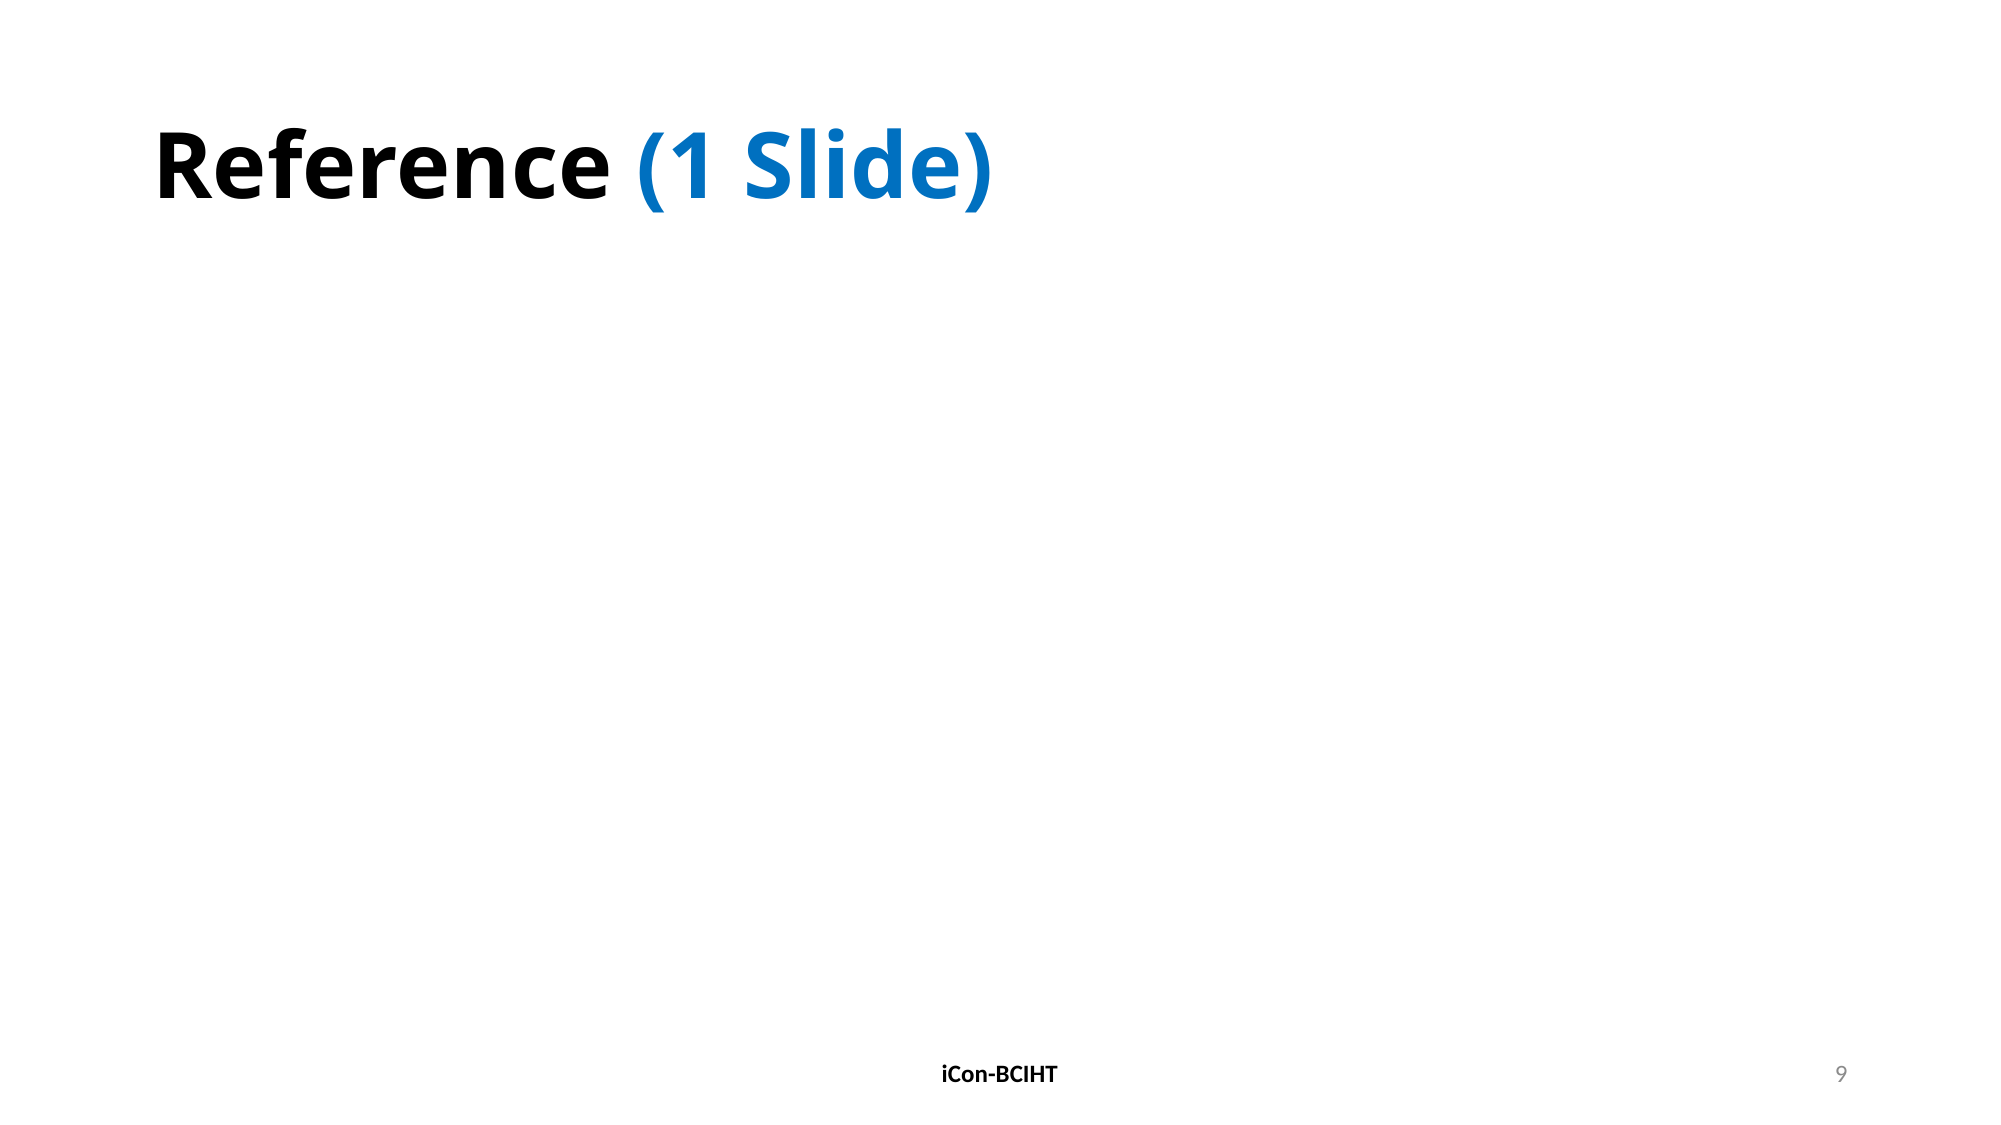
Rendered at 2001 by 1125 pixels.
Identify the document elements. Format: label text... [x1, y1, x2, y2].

title Reference (1 Slide) [137, 59, 1863, 278]
footer iCon-BCIHT [662, 1042, 1338, 1103]
slide_number 9 [1412, 1042, 1863, 1103]
